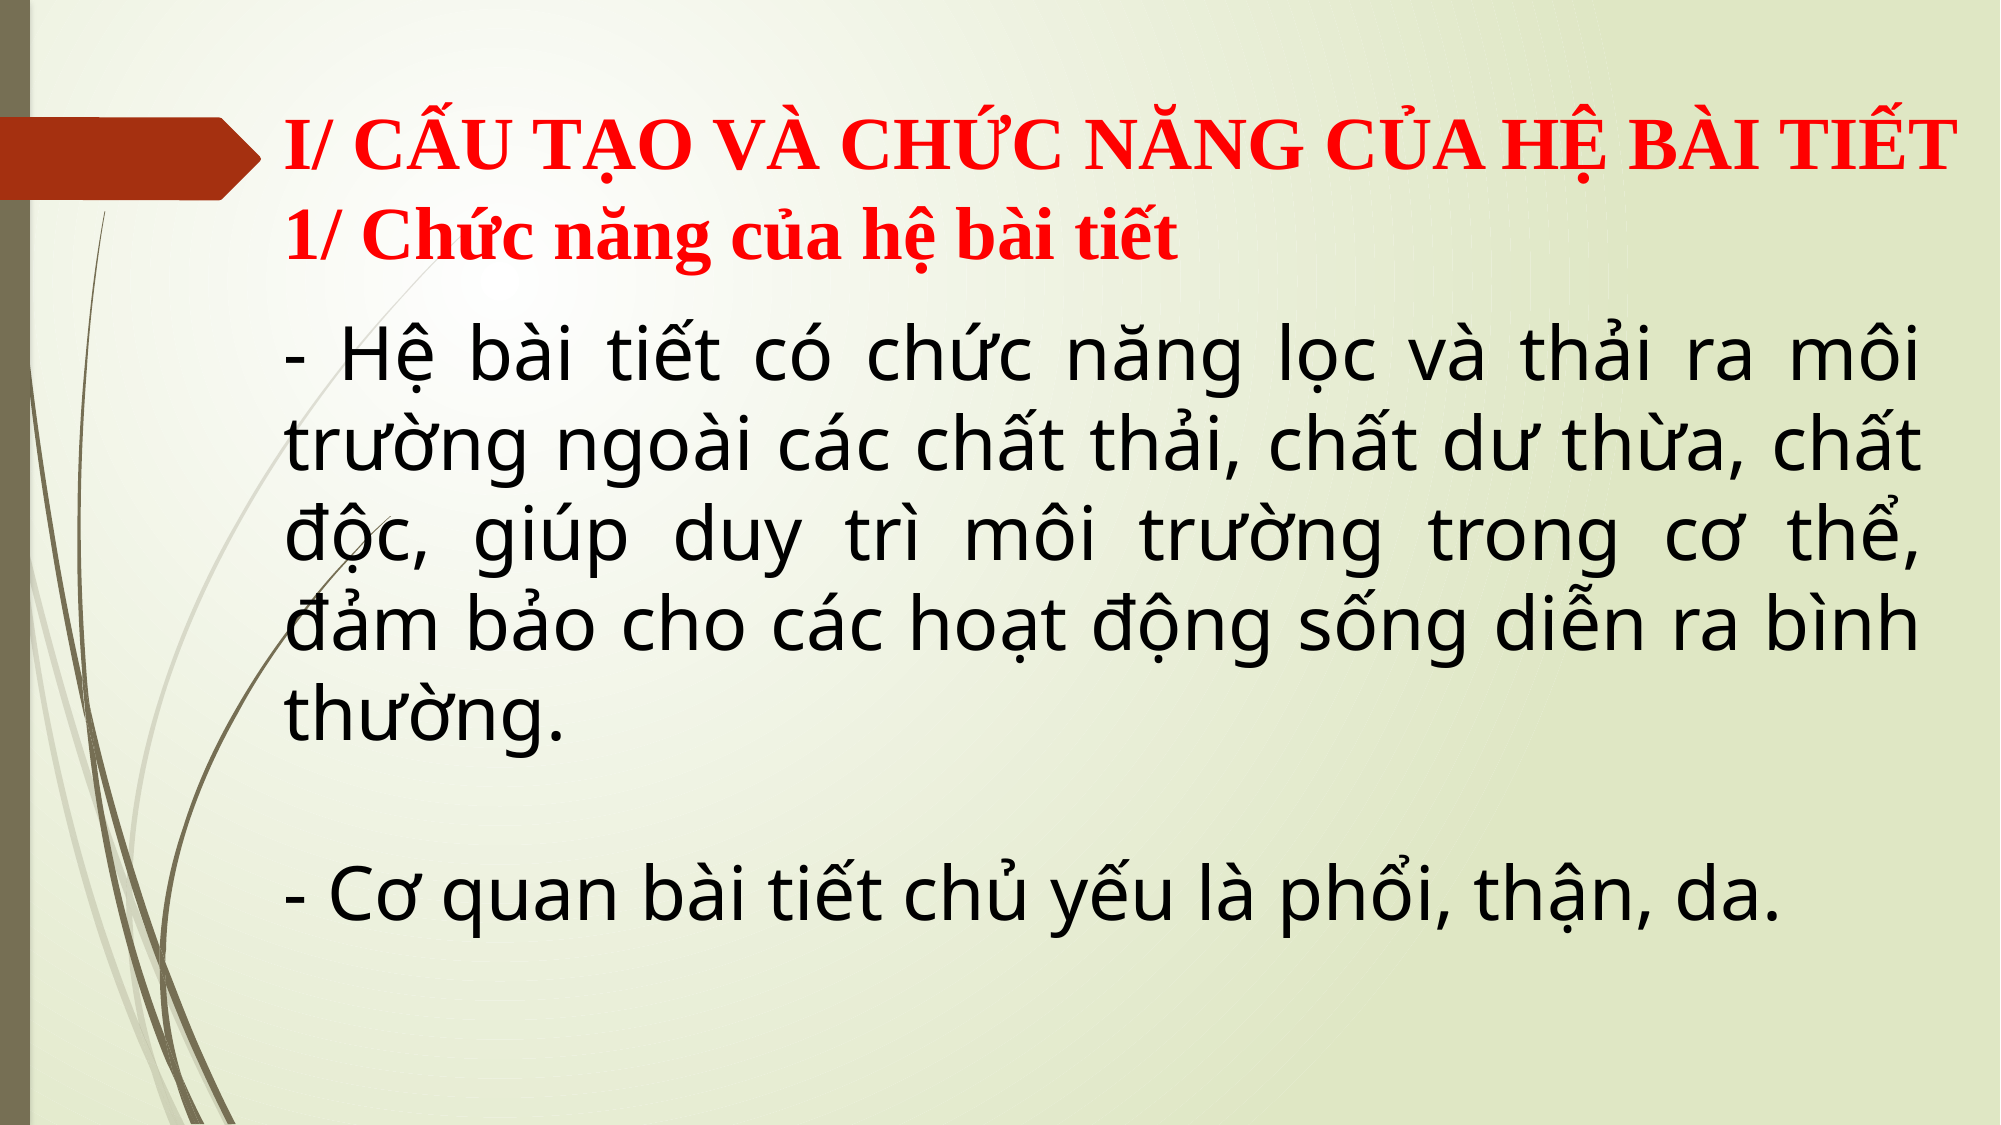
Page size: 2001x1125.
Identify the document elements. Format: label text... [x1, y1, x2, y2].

text_box - Hệ bài tiết có chức năng lọc và thải ra môi trường ngoài các chất thải, chất dư thừa, chất độc, giúp duy trì môi trường trong cơ thể, đảm bảo cho các hoạt động sống diễn ra bình thường. - Cơ quan bài tiết chủ yếu là phổi, thận, da. [269, 297, 1939, 1033]
text_box I/ CẤU TẠO VÀ CHỨC NĂNG CỦA HỆ BÀI TIẾT 1/ Chức năng của hệ bài tiết [268, 87, 2000, 283]
